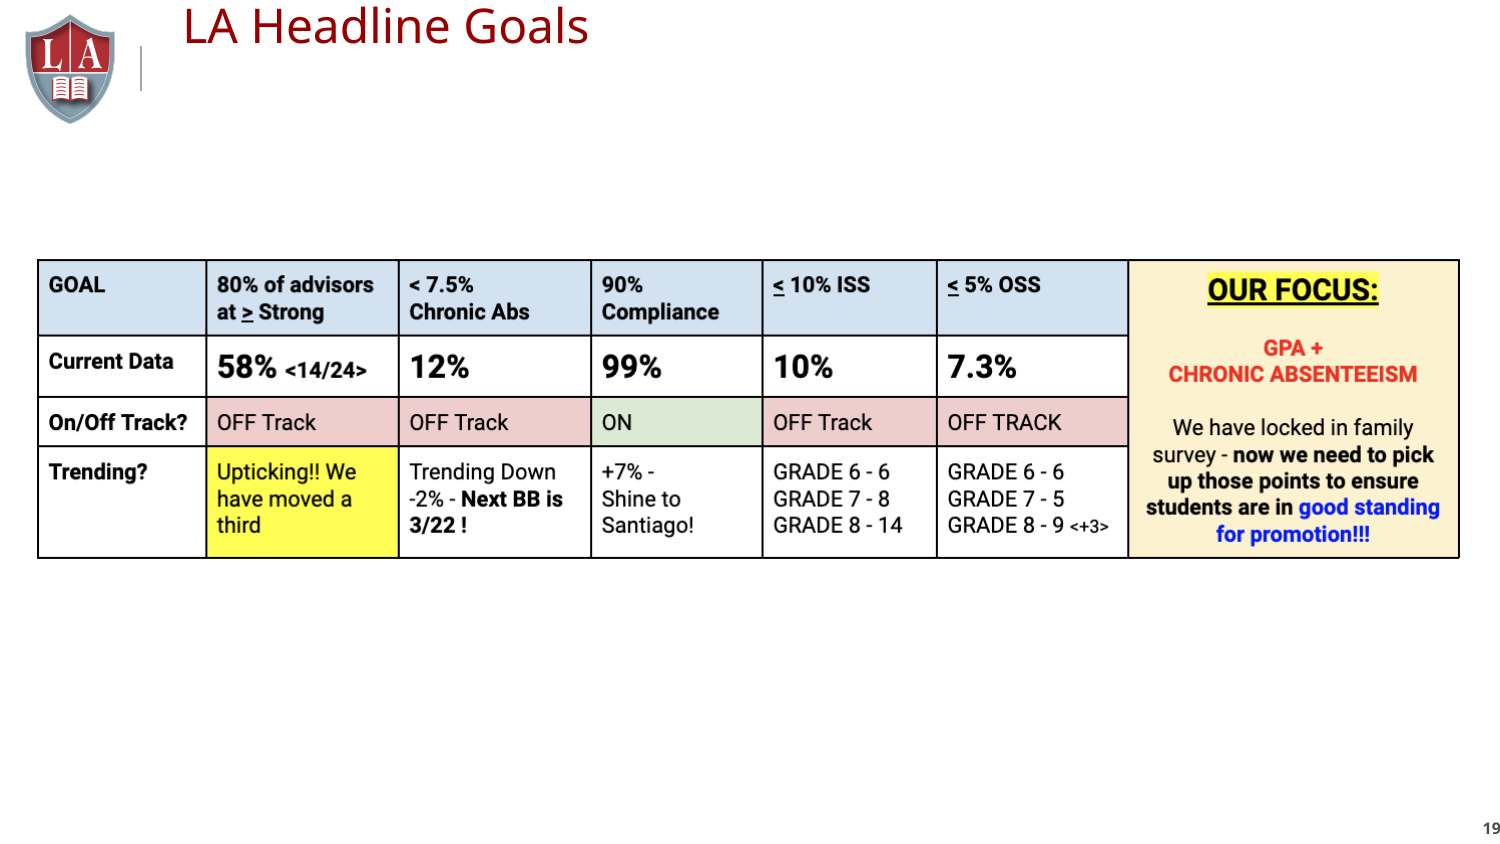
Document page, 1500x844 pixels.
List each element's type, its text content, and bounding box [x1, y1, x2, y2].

text_box LA Headline Goals [174, 31, 1189, 75]
picture [21, 12, 118, 125]
slide_number 19 [1474, 814, 1500, 844]
picture [24, 245, 1476, 573]
